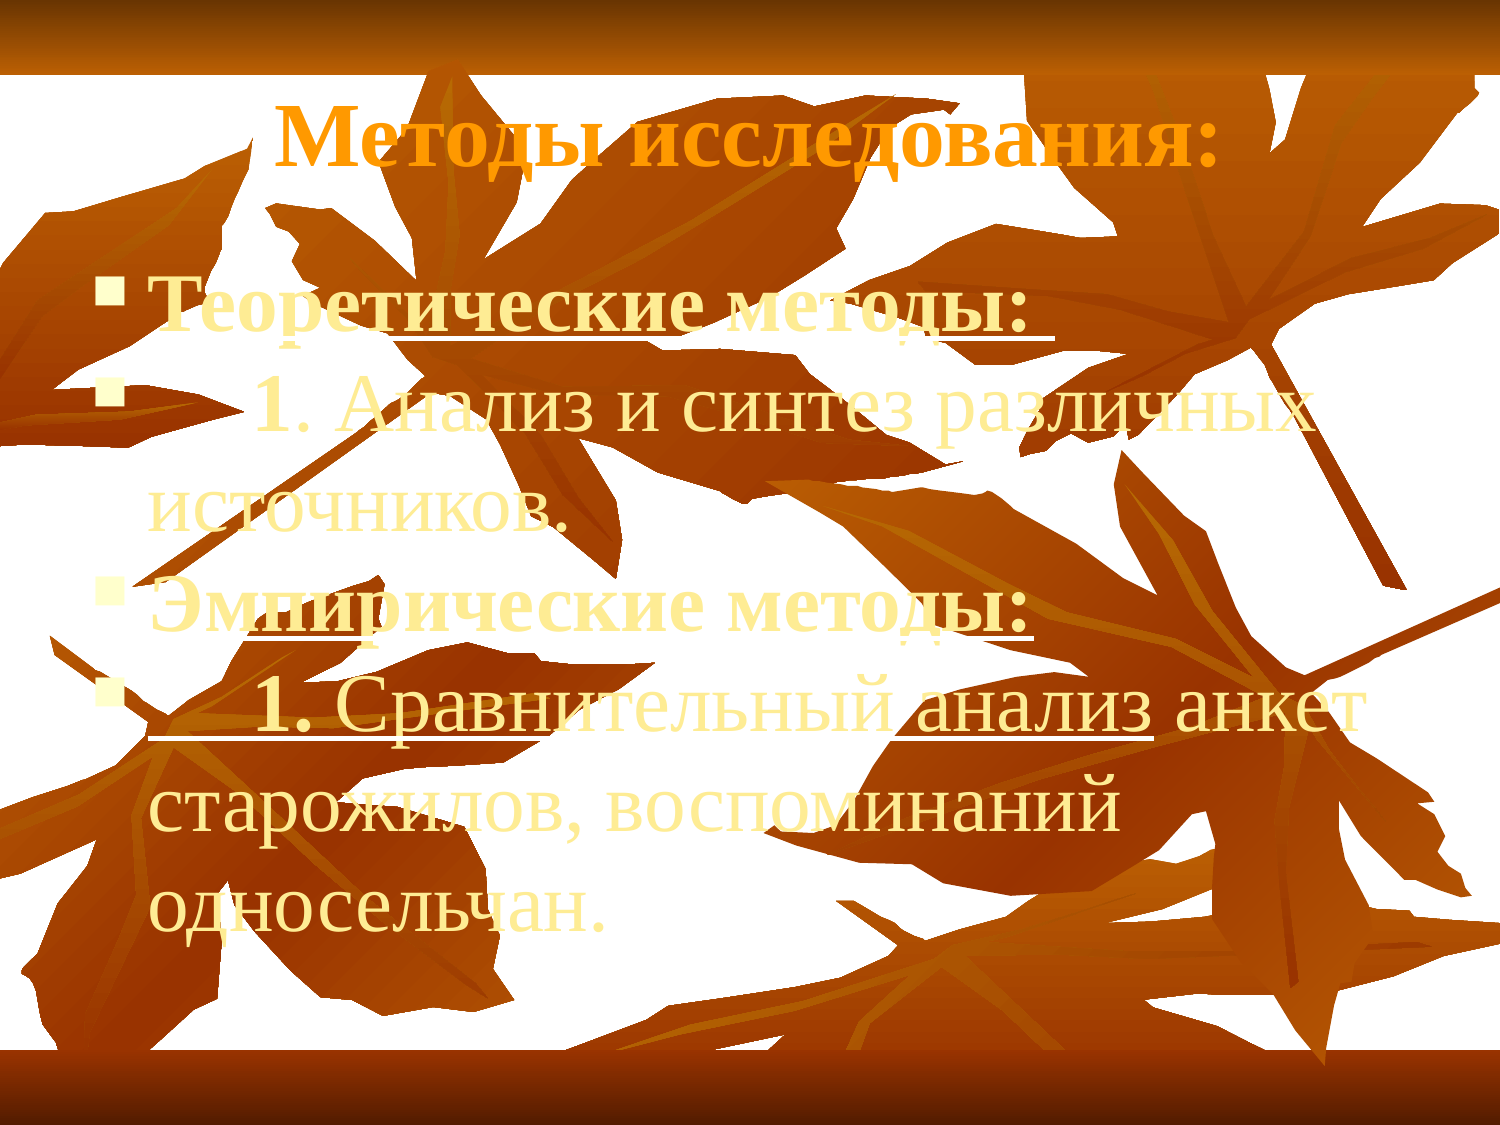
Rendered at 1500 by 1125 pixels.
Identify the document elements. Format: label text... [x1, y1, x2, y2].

text_box Теоретические методы: 1. Анализ и синтез различных источников. Эмпирические методы: 1. Сравнительный анализ анкет старожилов, воспоминаний односельчан. [76, 160, 1427, 1125]
text_box Методы исследования: [74, 45, 1425, 185]
